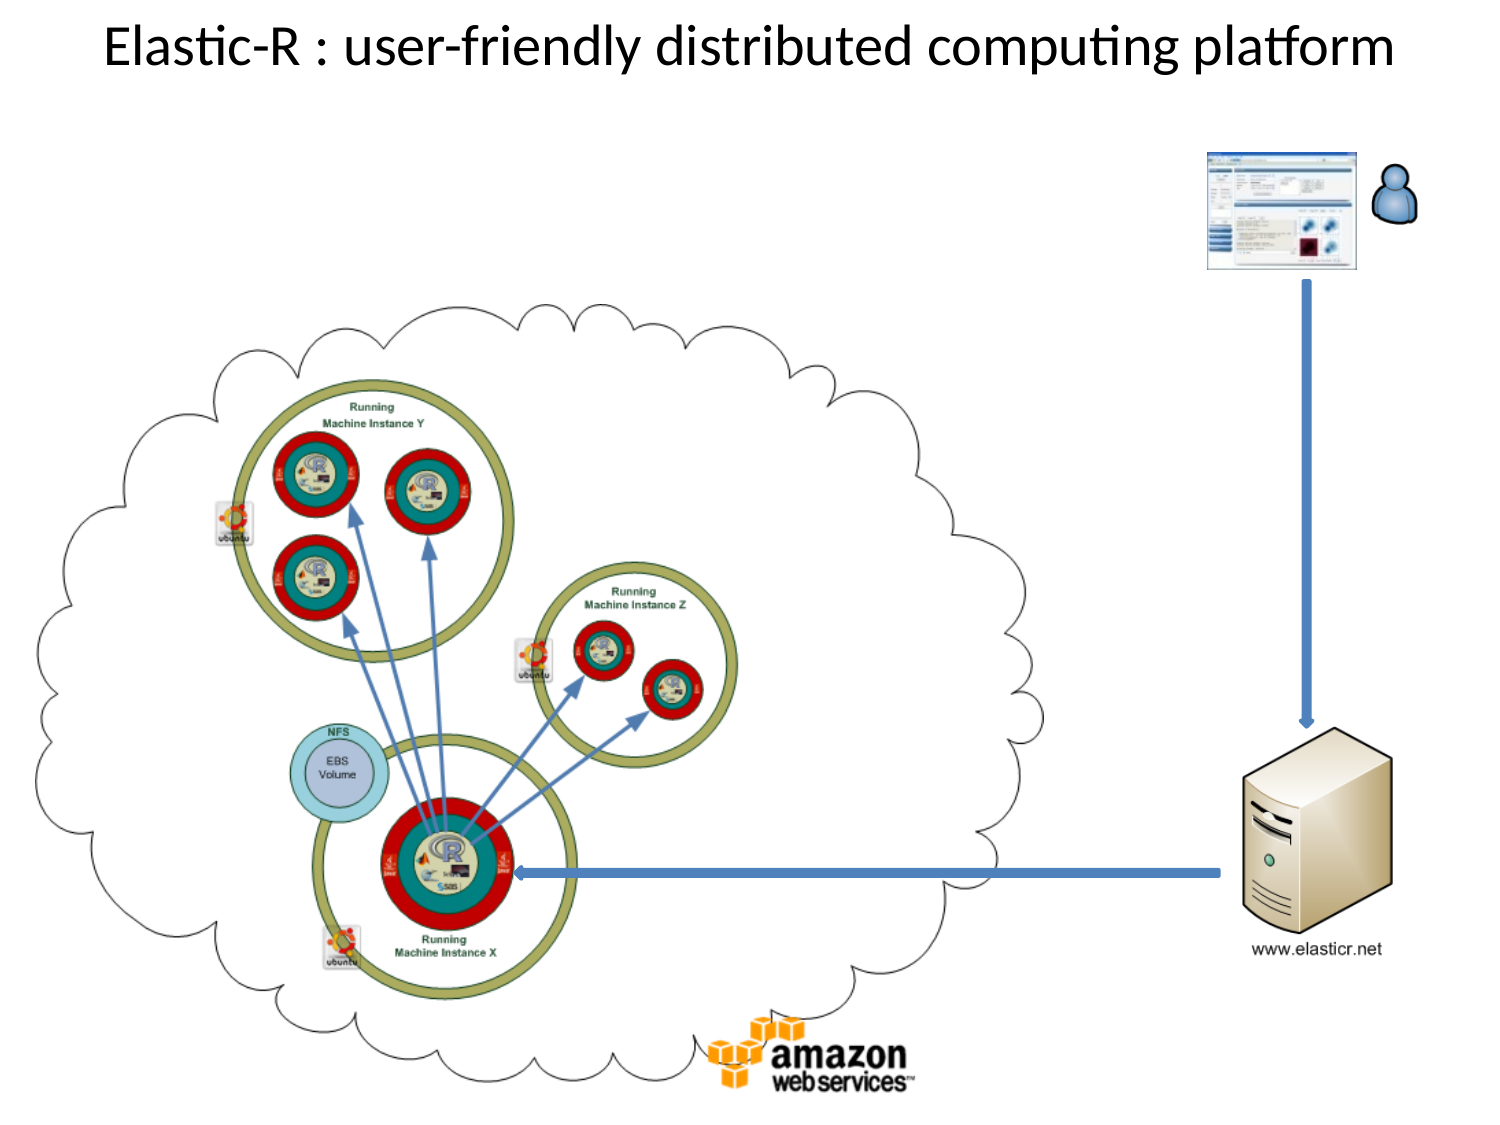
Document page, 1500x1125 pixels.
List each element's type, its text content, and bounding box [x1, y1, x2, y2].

text_box Elastic-R : user-friendly distributed computing platform [0, 0, 1500, 85]
picture [1206, 152, 1357, 270]
text_box [1298, 279, 1315, 724]
picture [34, 304, 1044, 1095]
text_box [1049, 867, 1221, 878]
picture [1241, 726, 1394, 962]
picture [1370, 163, 1419, 225]
